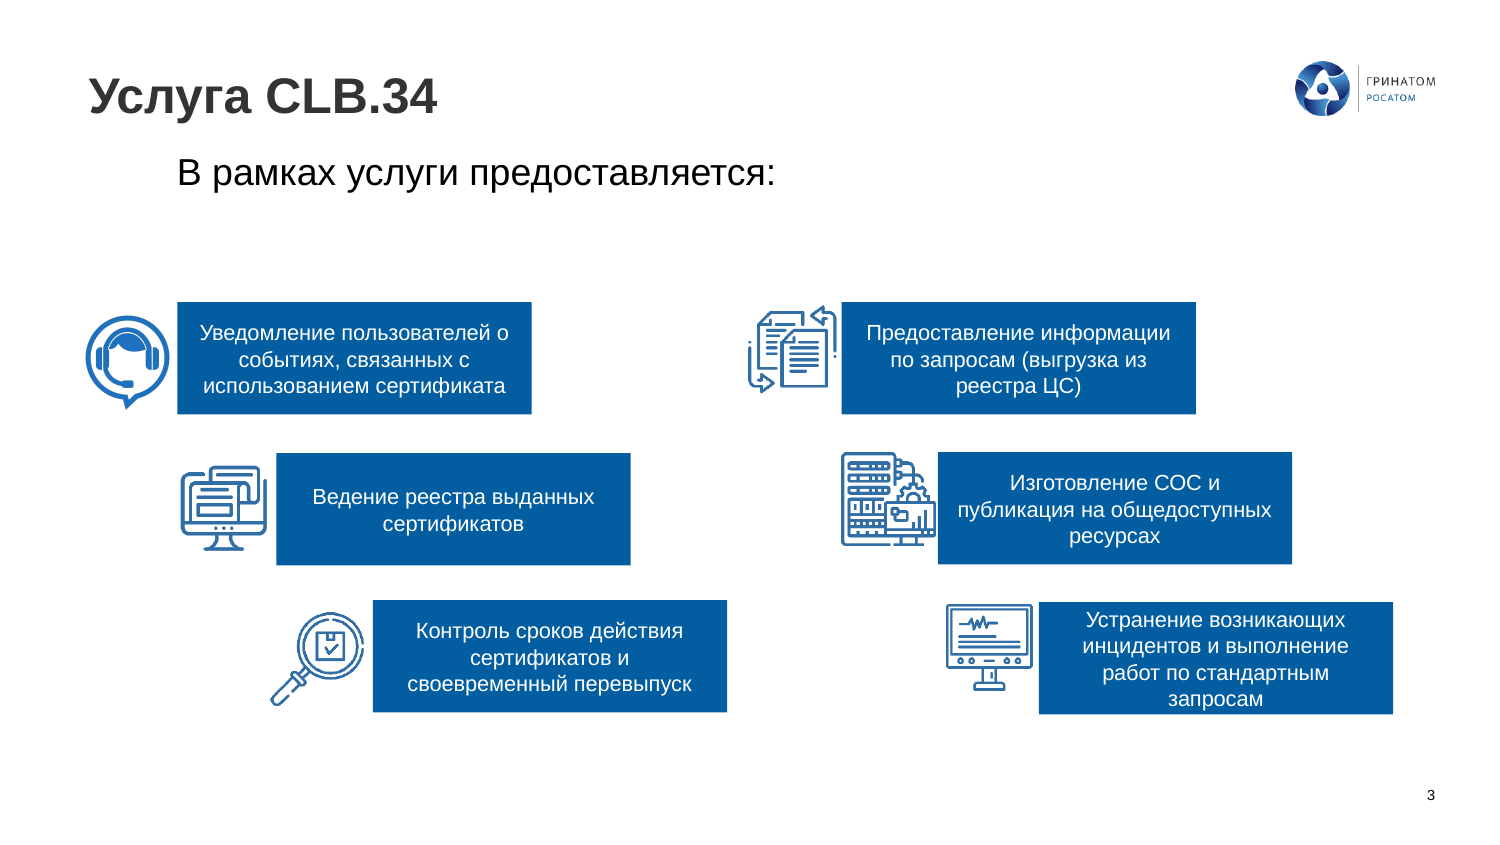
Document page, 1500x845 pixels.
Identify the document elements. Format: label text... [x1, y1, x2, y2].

text_box Устранение возникающих инцидентов и выполнение работ по стандартным запросам [1038, 601, 1394, 715]
picture [942, 600, 1036, 694]
text_box Контроль сроков действия сертификатов и своевременный перевыпуск [372, 599, 728, 713]
text_box Уведомление пользователей о событиях, связанных с использованием сертификата [176, 301, 533, 415]
picture [176, 461, 271, 555]
picture [80, 309, 176, 415]
text_box Ведение реестра выданных сертификатов [275, 452, 632, 566]
text_box Предоставление информации по запросам (выгрузка из реестра ЦС) [841, 301, 1197, 415]
text_box Изготовление СОС и публикация на общедоступных ресурсах [937, 451, 1293, 565]
picture [1295, 61, 1436, 116]
picture [745, 302, 839, 396]
text_box В рамках услуги предоставляется: [88, 140, 1362, 201]
picture [270, 612, 364, 706]
title Услуга CLB.34 [88, 70, 1165, 125]
picture [841, 452, 936, 546]
